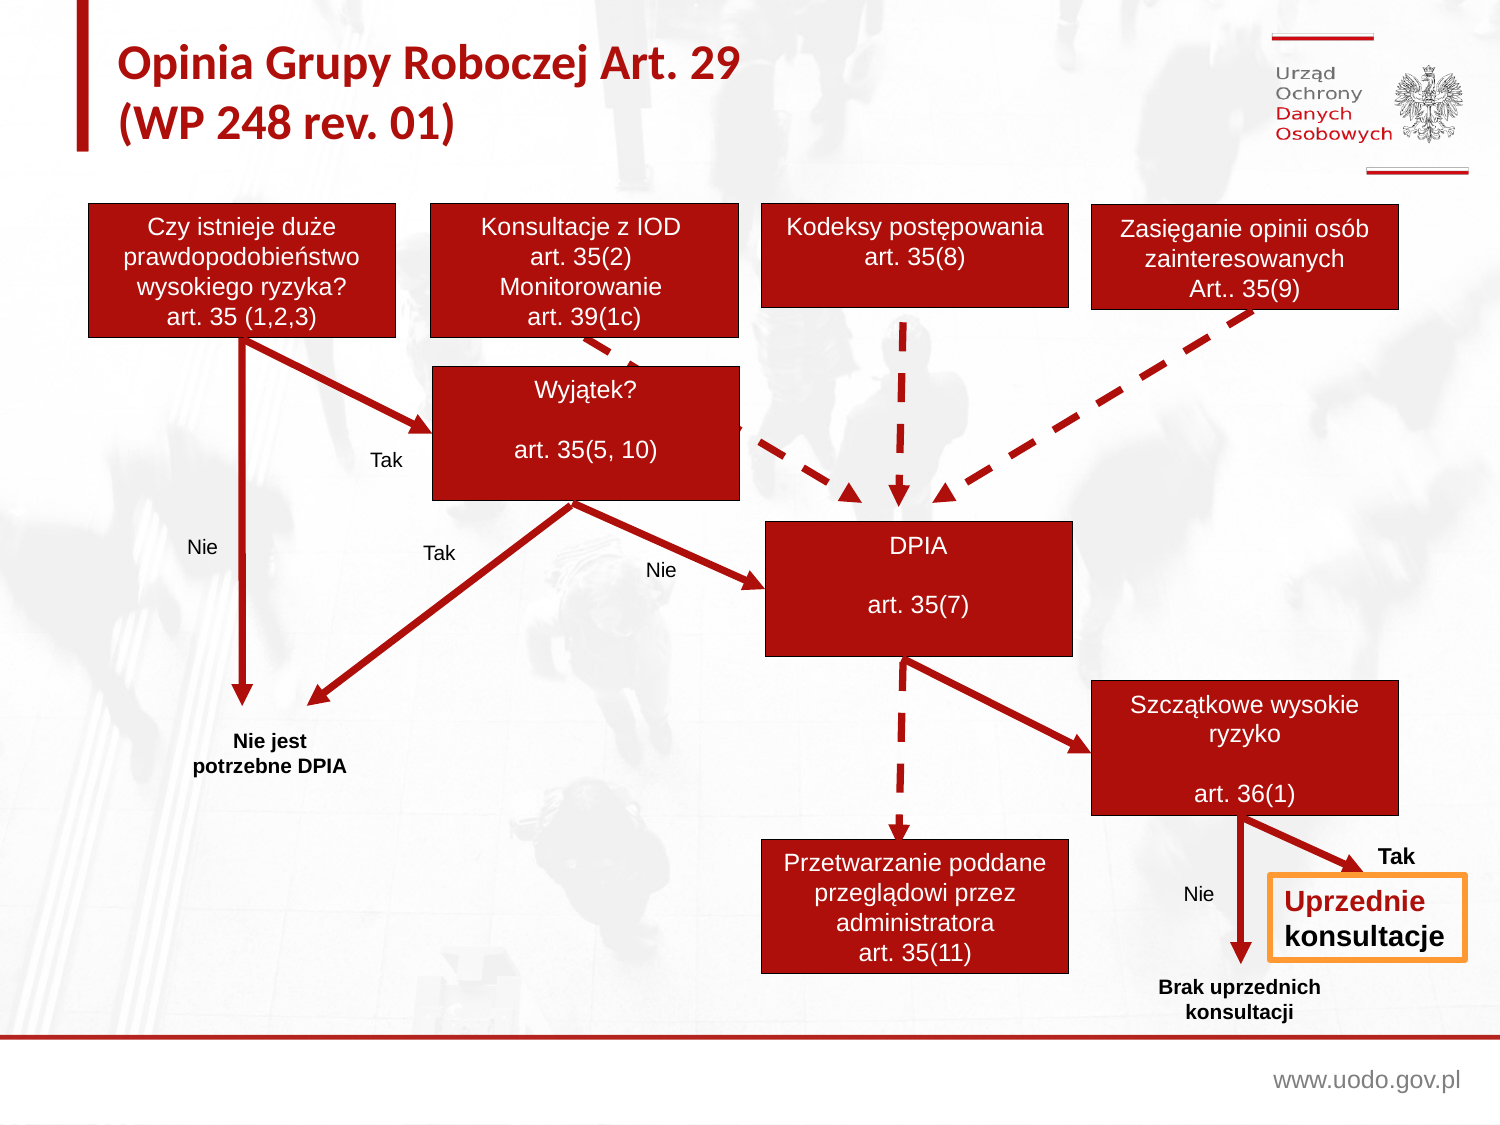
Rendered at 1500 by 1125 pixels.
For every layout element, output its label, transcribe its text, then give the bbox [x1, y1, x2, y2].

text_box Kodeksy postępowania art. 35(8) [761, 203, 1069, 308]
text_box Uprzednie konsultacje [1269, 875, 1465, 960]
text_box [76, 0, 89, 152]
text_box Wyjątek? art. 35(5, 10) [432, 366, 579, 501]
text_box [242, 339, 433, 435]
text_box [572, 502, 766, 591]
text_box Nie jest potrzebne DPIA [172, 720, 368, 786]
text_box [932, 310, 1254, 504]
text_box Opinia Grupy Roboczej Art. 29 (WP 248 rev. 01) [102, 22, 1114, 157]
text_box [1242, 816, 1365, 874]
text_box Brak uprzednich konsultacji [1142, 965, 1338, 1031]
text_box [898, 321, 904, 508]
text_box Zasięganie opinii osób zainteresowanych Art.. 35(9) [1091, 204, 1399, 310]
picture [0, 0, 1500, 1034]
text_box Czy istnieje duże prawdopodobieństwo wysokiego ryzyka? art. 35 (1,2,3) [88, 203, 396, 338]
text_box Tak [355, 444, 427, 480]
text_box Szczątkowe wysokie ryzyko art. 36(1) [1091, 680, 1399, 816]
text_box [306, 505, 572, 707]
text_box Przetwarzanie poddane przeglądowi przez administratora art. 35(11) [761, 839, 1069, 974]
text_box Konsultacje z IOD art. 35(2) Monitorowanie art. 39(1c) [430, 203, 739, 338]
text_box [584, 339, 863, 504]
text_box Tak [1368, 834, 1435, 875]
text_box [584, 339, 609, 343]
text_box Nie [172, 526, 237, 567]
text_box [573, 346, 804, 484]
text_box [898, 661, 904, 847]
text_box DPIA art. 35(7) [765, 521, 1073, 657]
text_box Nie [1168, 873, 1236, 913]
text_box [901, 658, 1092, 754]
